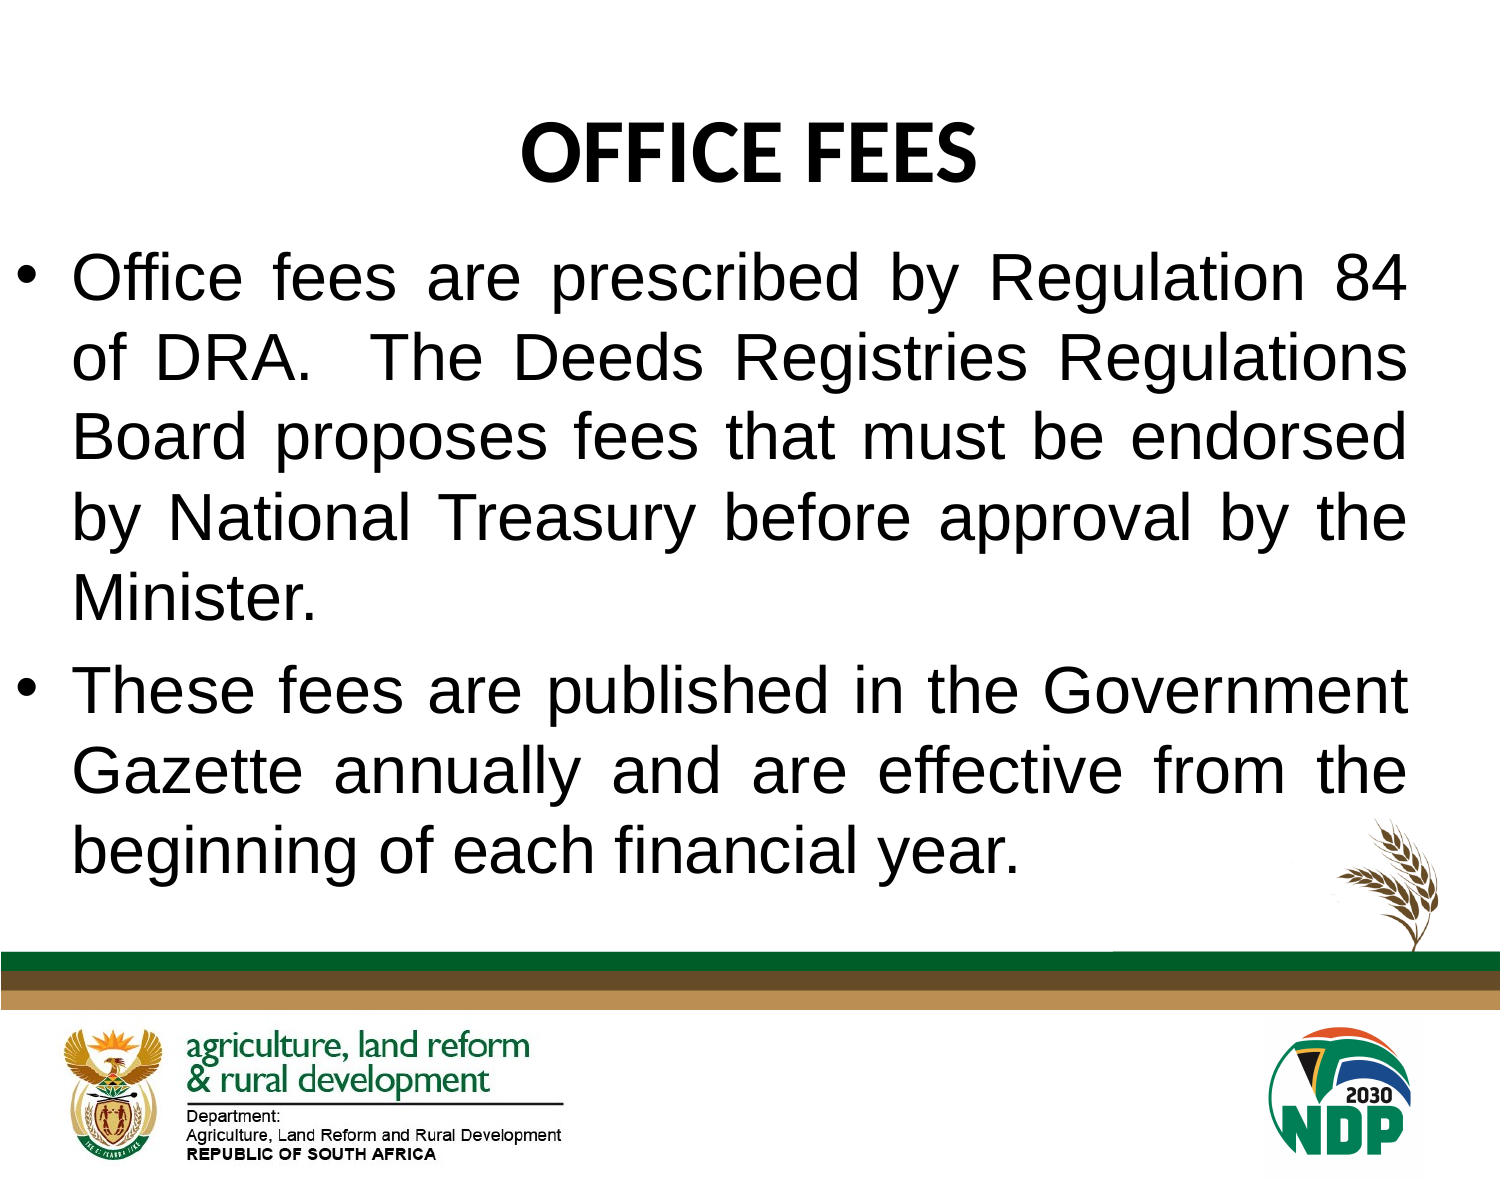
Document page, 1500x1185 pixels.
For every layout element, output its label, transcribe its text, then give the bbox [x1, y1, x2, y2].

list Office fees are prescribed by Regulation 84 of DRA. The Deeds Registries Regulations Board proposes fees that must be endorsed by National Treasury before approval by the Minister. These fees are published in the Government Gazette annually and are effective from the beginning of each financial year. [0, 225, 1425, 1058]
picture [55, 1058, 573, 1171]
title OFFICE FEES [75, 47, 1425, 225]
picture [1425, 791, 1500, 1041]
picture [1263, 1058, 1425, 1179]
